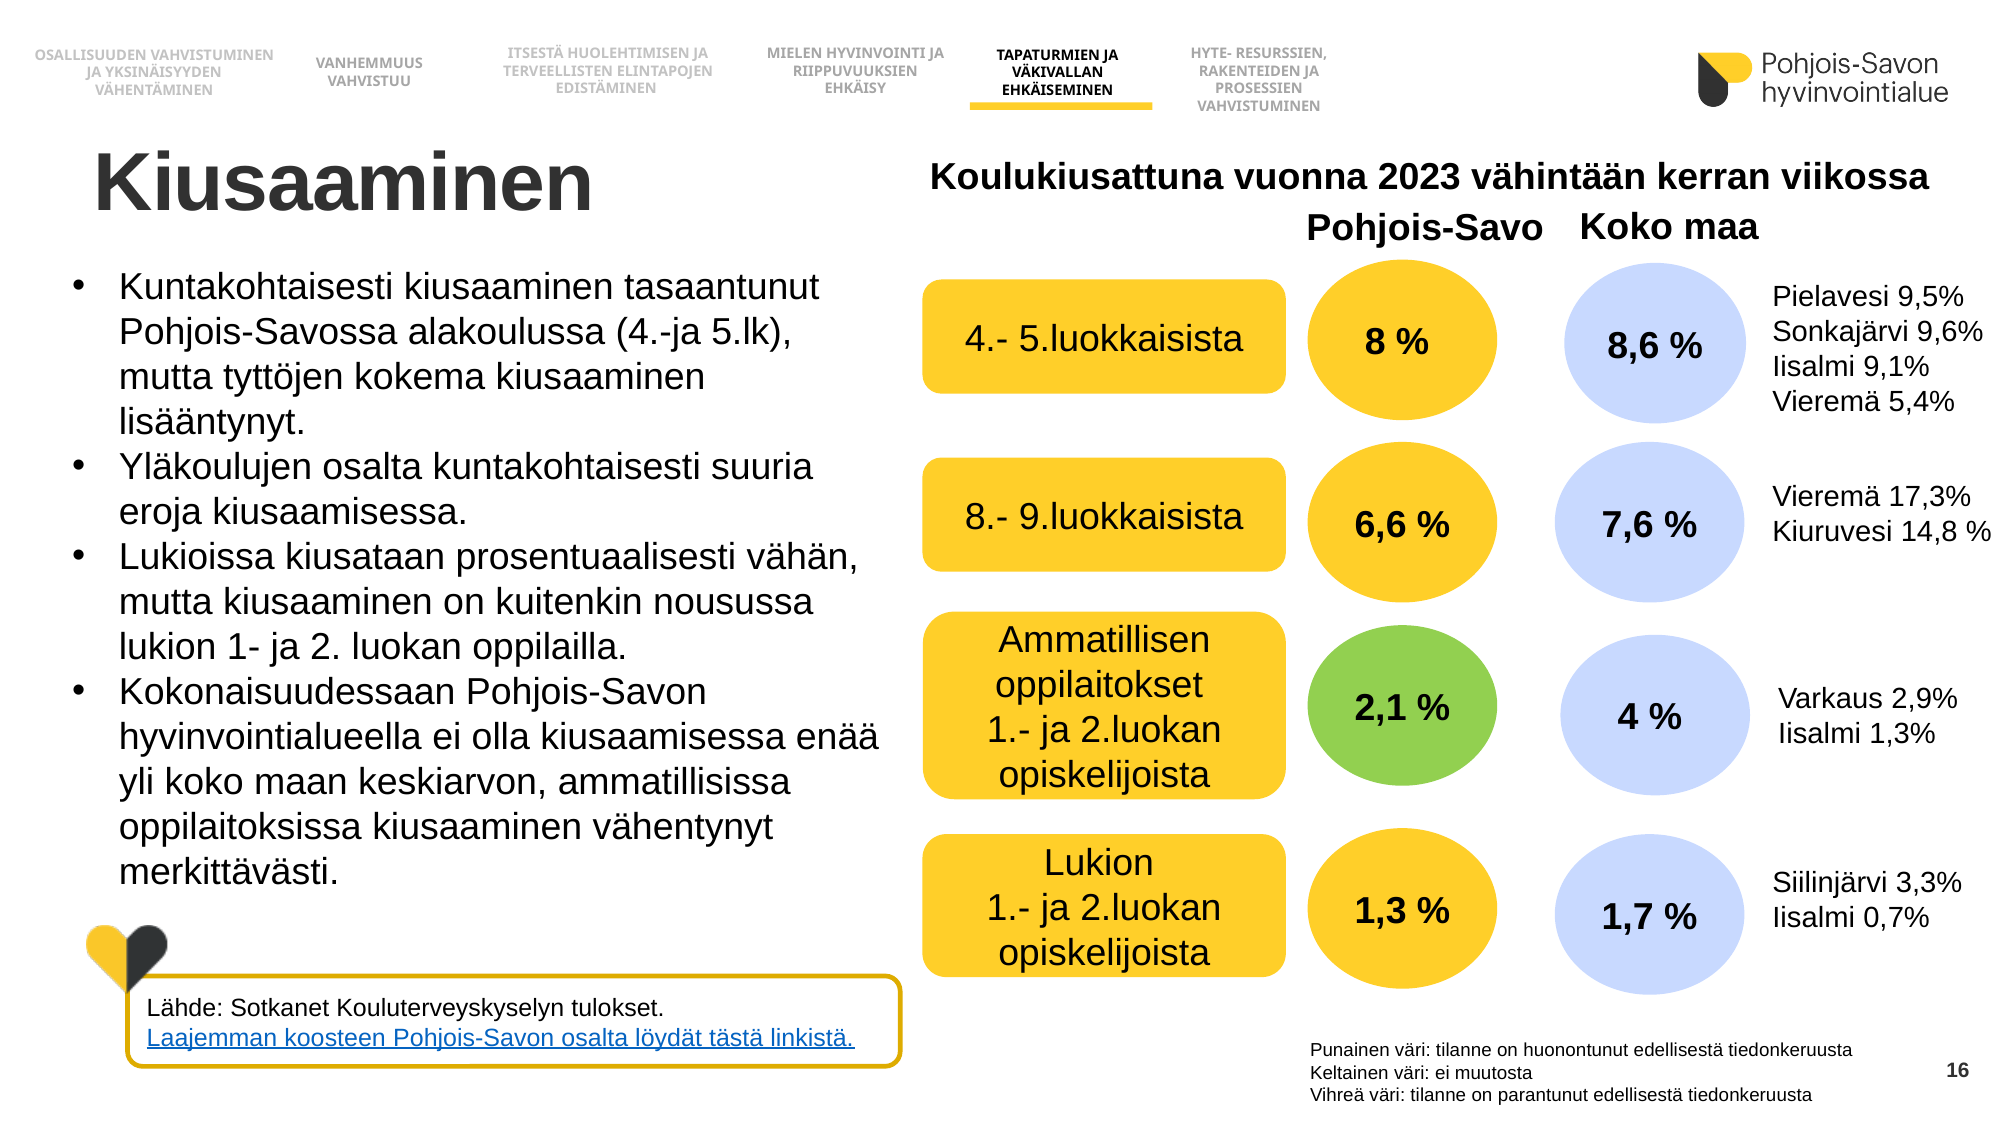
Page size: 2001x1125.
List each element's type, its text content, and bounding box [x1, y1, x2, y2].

text_box 4 % [1559, 633, 1752, 797]
text_box 8,6 % [1563, 261, 1748, 425]
text_box Lukion 1.- ja 2.luokan opiskelijoista [921, 833, 1287, 979]
text_box 8 % [1306, 258, 1499, 422]
text_box Pielavesi 9,5% Sonkajärvi 9,6% Iisalmi 9,1% Vieremä 5,4% [1772, 277, 2000, 417]
text_box VANHEMMUUS VAHVISTUU [277, 53, 462, 90]
text_box Pohjois-Savo [1306, 203, 1574, 249]
text_box Vieremä 17,3% Kiuruvesi 14,8 % [1772, 477, 2000, 548]
picture [1698, 52, 1948, 107]
text_box [969, 101, 1153, 111]
text_box HYTE- RESURSSIEN, RAKENTEIDEN JA PROSESSIEN VAHVISTUMINEN [1153, 43, 1365, 115]
text_box 1,7 % [1553, 833, 1746, 996]
text_box Siilinjärvi 3,3% Iisalmi 0,7% [1772, 863, 2000, 934]
picture [86, 925, 169, 995]
text_box Ammatillisen oppilaitokset 1.- ja 2.luokan opiskelijoista [921, 610, 1287, 801]
text_box 2,1 % [1306, 624, 1499, 787]
text_box Lähde: Sotkanet Kouluterveyskyselyn tulokset. Laajemman koosteen Pohjois-Savon osalta löydät tästä linkistä. [126, 974, 902, 1068]
text_box 7,6 % [1553, 440, 1746, 604]
text_box Kuntakohtaisesti kiusaaminen tasaantunut Pohjois-Savossa alakoulussa (4.-ja 5.lk), mutta tyttöjen kokema kiusaaminen lisääntynyt. Yläkoulujen osalta kuntakohtaisesti suuria eroja kiusaamisessa. Lukioissa kiusataan prosentuaalisesti vähän, mutta kiusaaminen on kuitenkin nousussa lukion 1- ja 2. luokan oppilailla. Kokonaisuudessaan Pohjois-Savon hyvinvointialueella ei olla kiusaamisessa enää yli koko maan keskiarvon, ammatillisissa oppilaitoksissa kiusaaminen vähentynyt merkittävästi. [72, 262, 896, 893]
text_box Koko maa [1579, 202, 1847, 248]
text_box MIELEN HYVINVOINTI JA RIIPPUVUUKSIEN EHKÄISY [759, 43, 951, 97]
text_box 1,3 % [1306, 827, 1499, 990]
text_box ITSESTÄ HUOLEHTIMISEN JA TERVEELLISTEN ELINTAPOJEN EDISTÄMINEN [501, 43, 715, 98]
text_box TAPATURMIEN JA VÄKIVALLAN EHKÄISEMINEN [962, 44, 1153, 99]
slide_number 16 [1867, 1039, 1970, 1100]
text_box 4.- 5.luokkaisista [921, 278, 1287, 395]
text_box 6,6 % [1306, 440, 1499, 604]
text_box 8.- 9.luokkaisista [921, 456, 1287, 573]
text_box OSALLISUUDEN VAHVISTUMINEN JA YKSINÄISYYDEN VÄHENTÄMINEN [32, 44, 276, 99]
text_box Punainen väri: tilanne on huonontunut edellisestä tiedonkeruusta Keltainen väri: ei muutosta Vihreä väri: tilanne on parantunut edellisestä tiedonkeruusta [1295, 1030, 1867, 1113]
text_box Koulukiusattuna vuonna 2023 vähintään kerran viikossa [929, 151, 1951, 197]
text_box Varkaus 2,9% Iisalmi 1,3% [1778, 679, 2000, 750]
text_box Kiusaaminen [93, 135, 615, 237]
